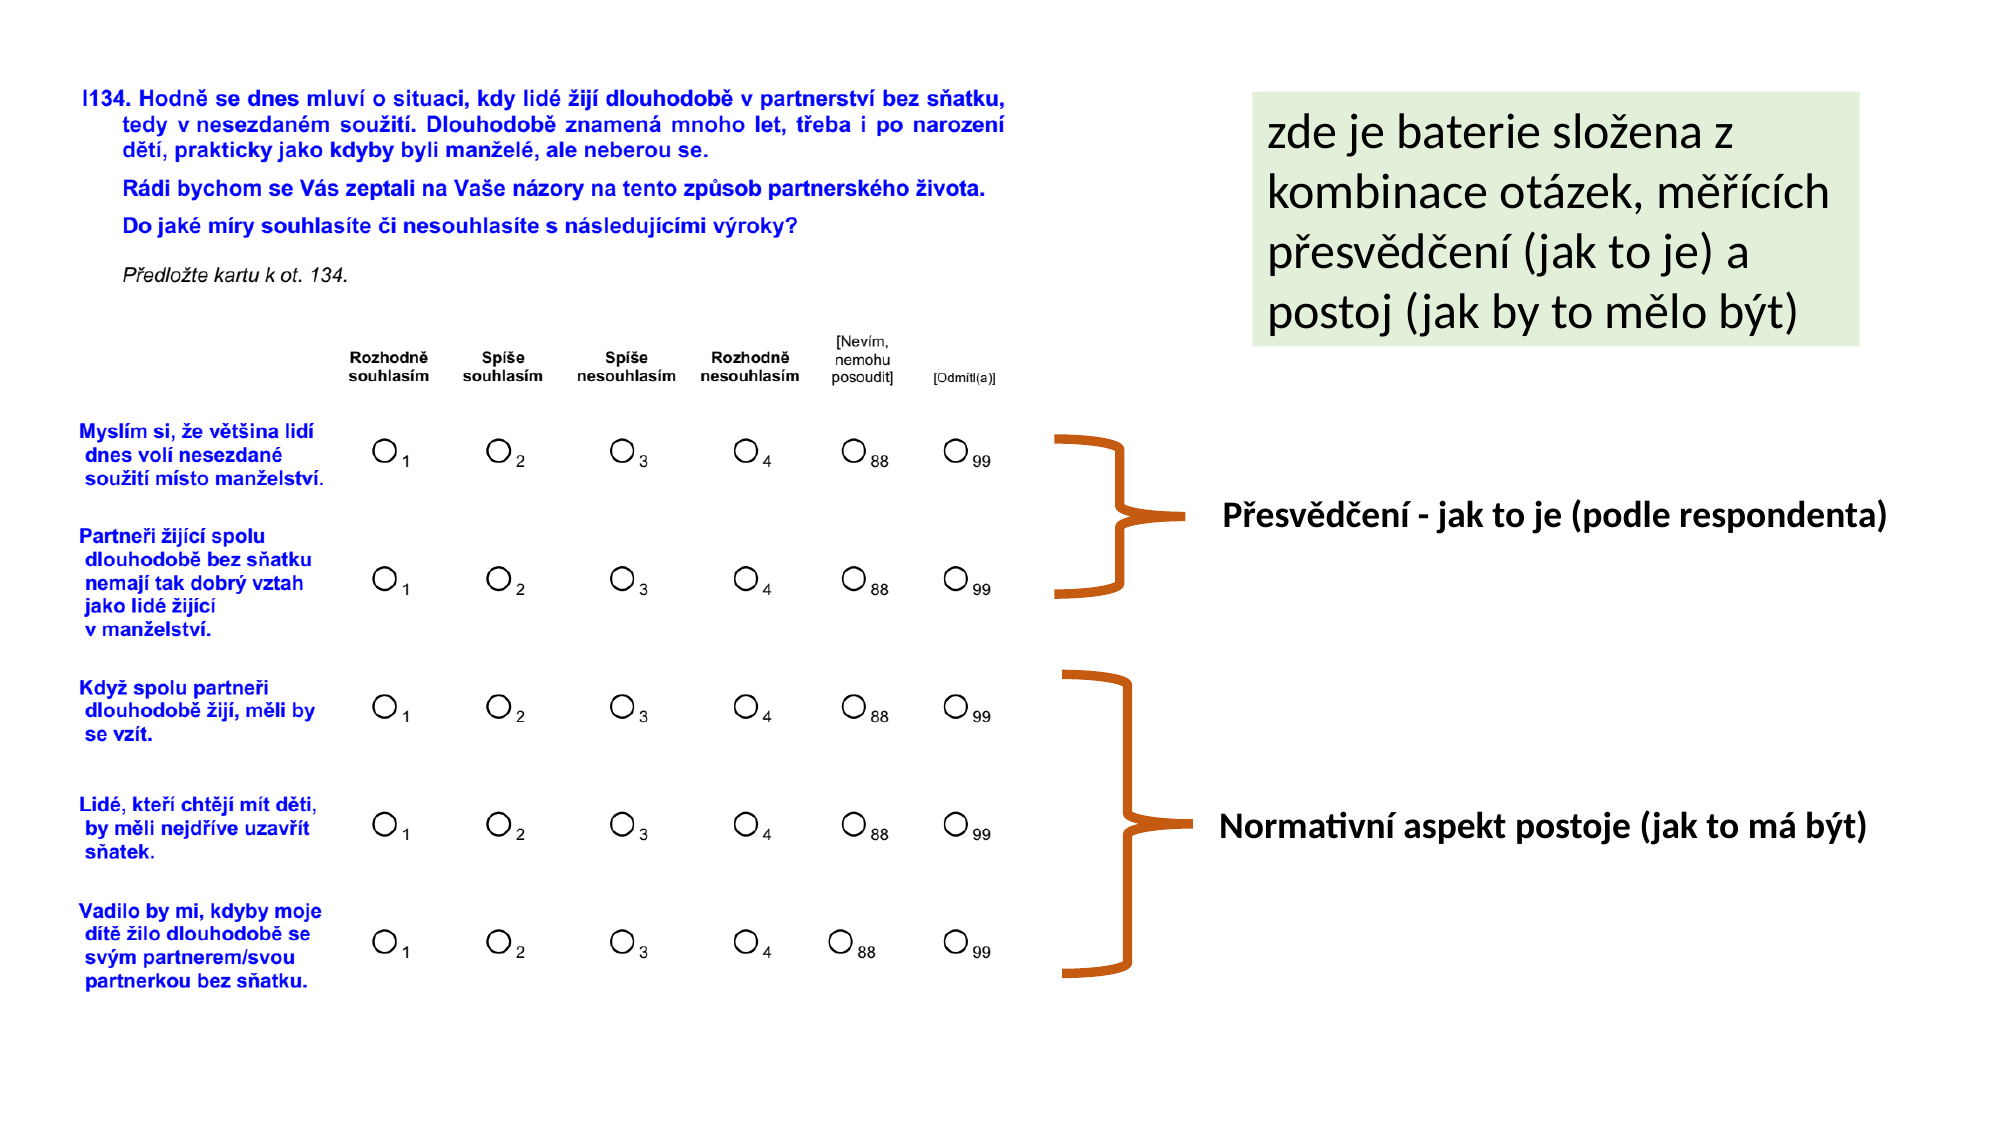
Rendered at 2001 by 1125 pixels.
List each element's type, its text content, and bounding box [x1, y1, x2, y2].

text_box Normativní aspekt postoje (jak to má být) [1204, 793, 1884, 854]
text_box zde je baterie složena z kombinace otázek, měřících přesvědčení (jak to je) a postoj (jak by to mělo být) [1252, 91, 1860, 347]
text_box [1062, 673, 1193, 974]
picture [64, 67, 1034, 1015]
text_box [1054, 438, 1186, 595]
text_box Přesvědčení - jak to je (podle respondenta) [1207, 482, 1904, 543]
